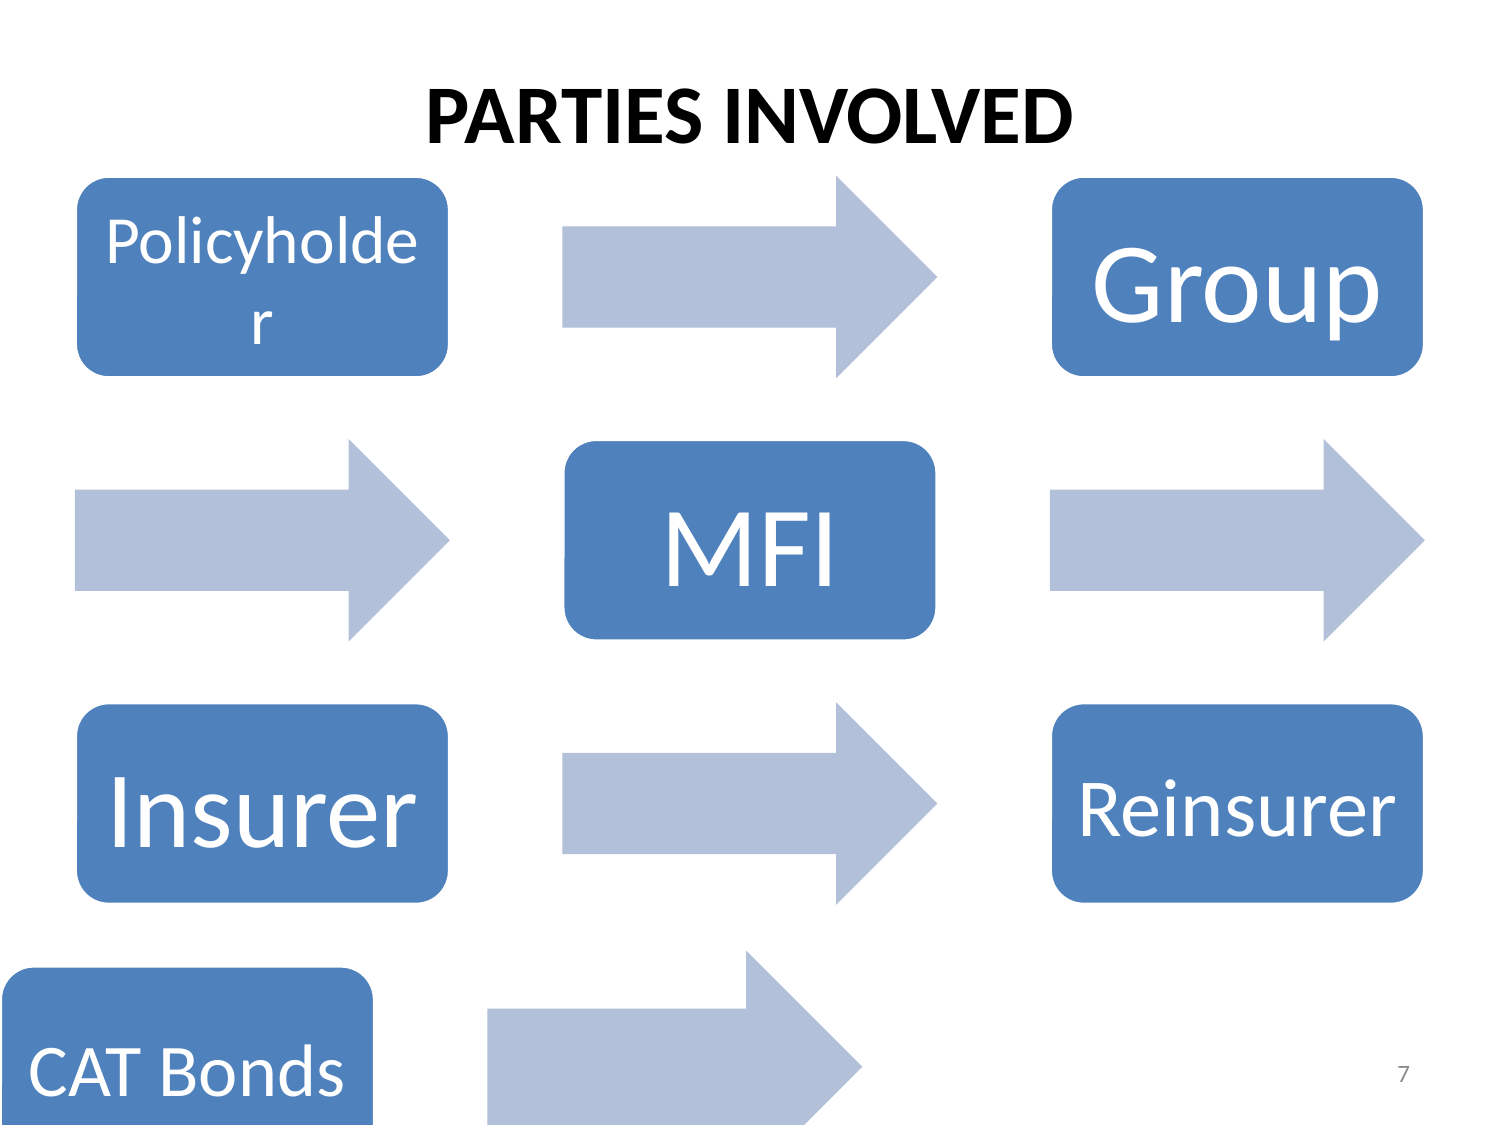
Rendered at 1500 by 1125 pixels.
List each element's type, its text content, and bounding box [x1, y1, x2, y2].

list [74, 175, 1426, 1006]
title PARTIES INVOLVED [74, 44, 1426, 175]
slide_number 7 [1074, 1042, 1425, 1103]
